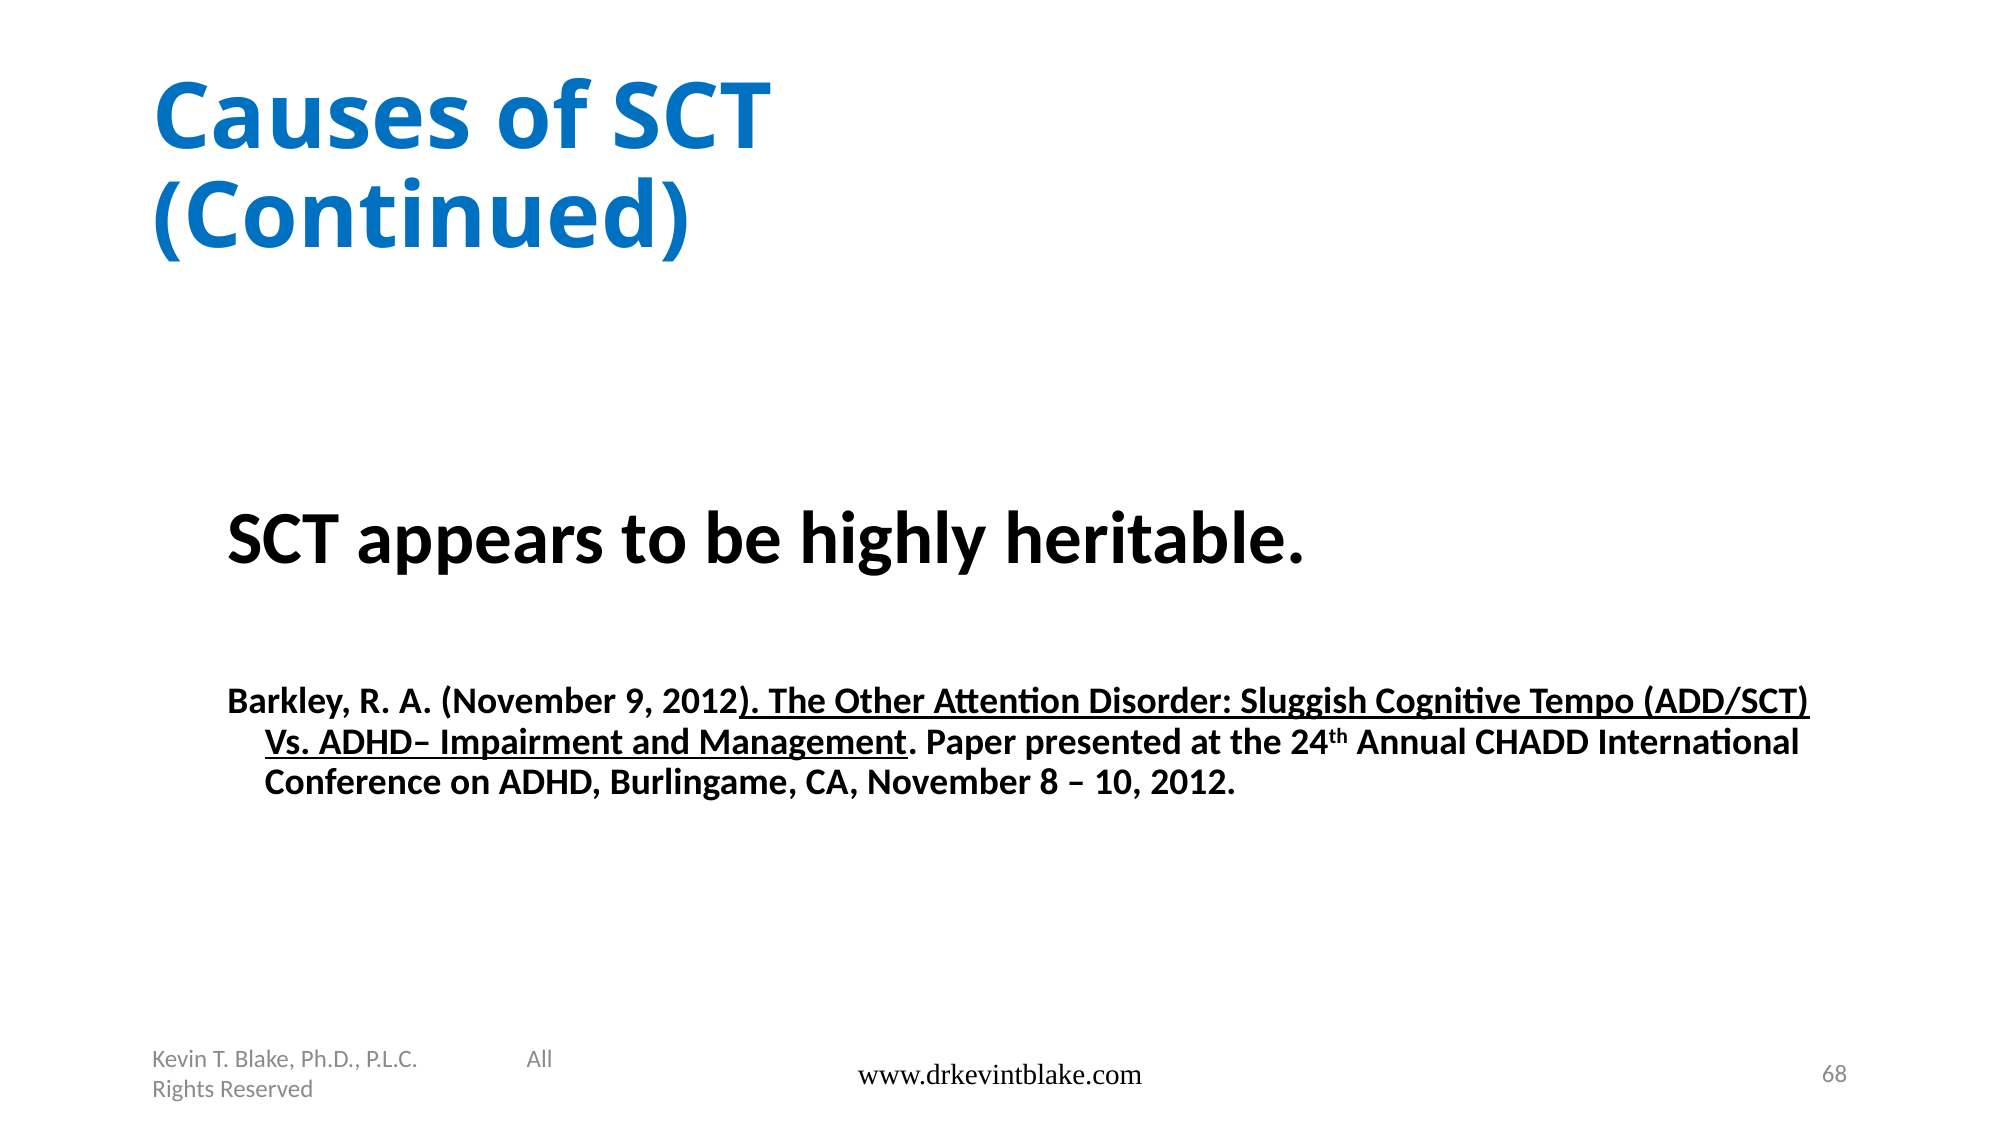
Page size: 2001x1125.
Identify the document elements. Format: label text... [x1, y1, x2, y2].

slide_number 68 [1412, 1042, 1863, 1103]
slide_number Kevin T. Blake, Ph.D., P.L.C. All Rights Reserved [137, 1042, 588, 1103]
footer www.drkevintblake.com [662, 1042, 1338, 1103]
list SCT appears to be highly heritable. Barkley, R. A. (November 9, 2012). The Other Attention Disorder: Sluggish Cognitive Tempo (ADD/SCT) Vs. ADHD– Impairment and Management. Paper presented at the 24th Annual CHADD International Conference on ADHD, Burlingame, CA, November 8 – 10, 2012. [137, 299, 1863, 1014]
title Causes of SCT (Continued) [137, 59, 1863, 278]
